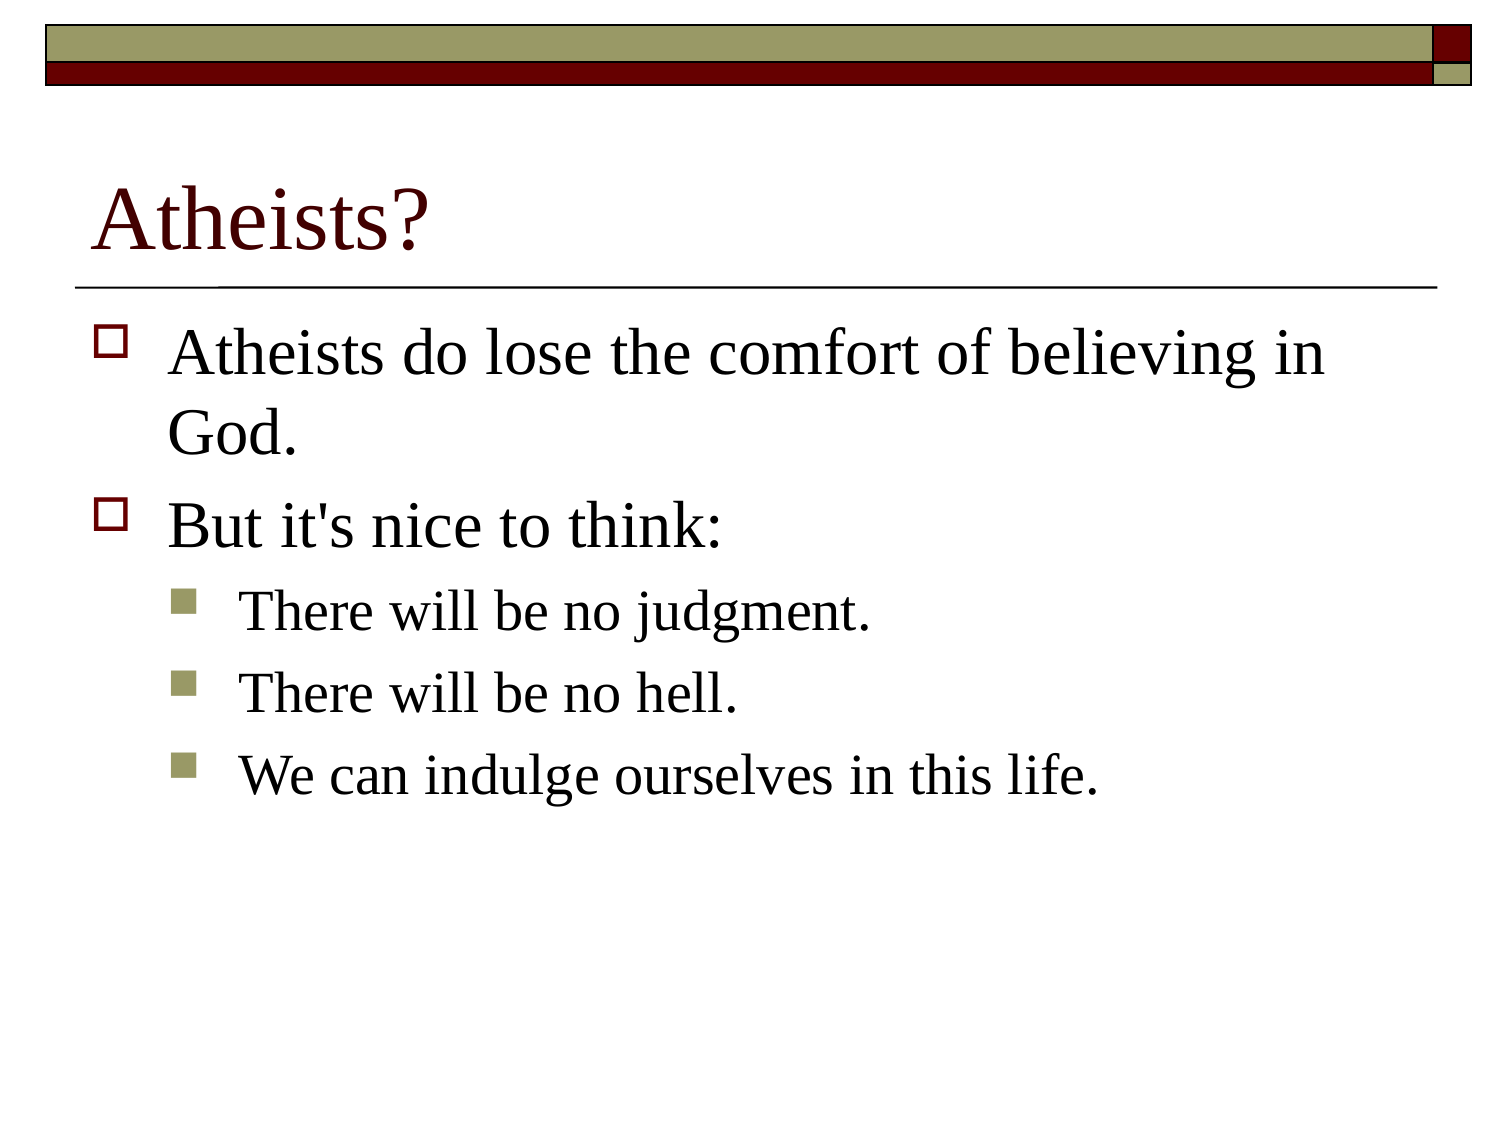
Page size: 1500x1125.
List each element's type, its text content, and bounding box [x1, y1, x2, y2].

list Atheists do lose the comfort of believing in God. But it's nice to think: There will be no judgment. There will be no hell. We can indulge ourselves in this life. [75, 299, 1425, 1006]
title Atheists? [75, 87, 1425, 275]
